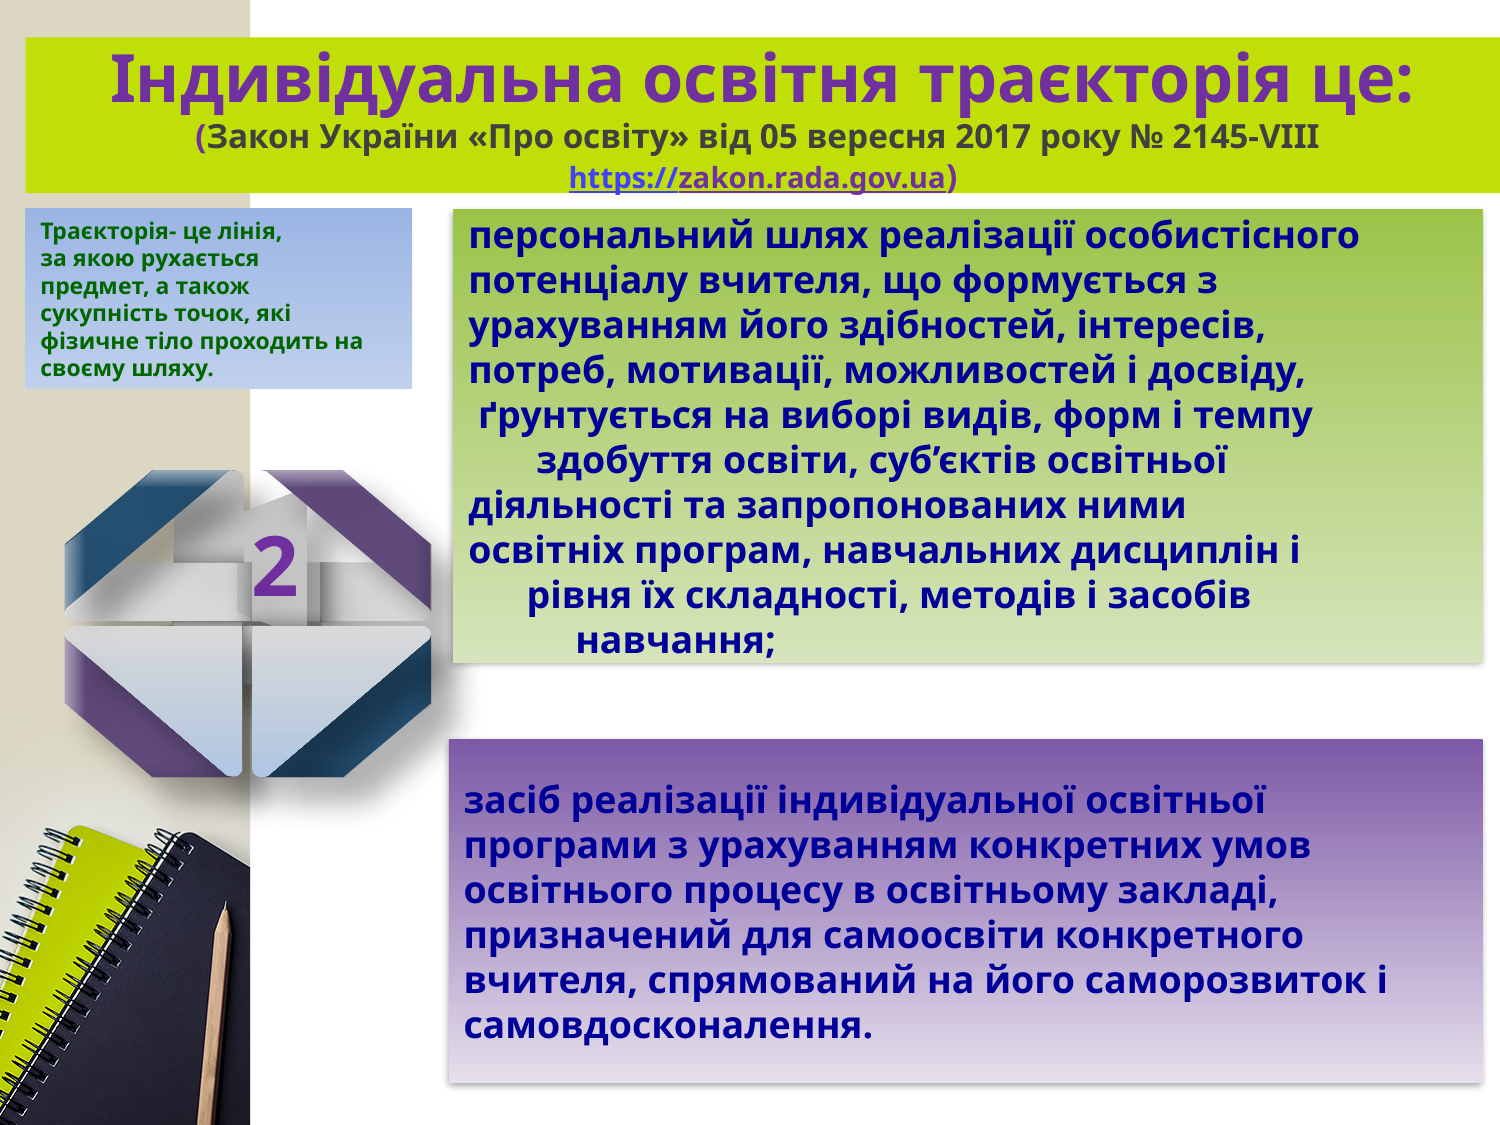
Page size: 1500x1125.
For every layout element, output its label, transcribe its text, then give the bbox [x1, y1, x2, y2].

picture [0, 0, 1500, 1125]
title Індивідуальна освітня траєкторія це: (Закон України «Про освіту» від 05 вересня 2017 року № 2145-VIII https://zakon.rada.gov.ua) [25, 37, 1500, 194]
text_box засіб реалізації індивідуальної освітньої програми з урахуванням конкретних умов освітнього процесу в освітньому закладі, призначений для самоосвіти конкретного вчителя, спрямований на його саморозвиток і самовдосконалення. [448, 739, 1483, 1083]
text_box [64, 469, 432, 778]
text_box Траєкторія- це лінія, за якою рухається предмет, а також сукупність точок, які фізичне тіло проходить на своєму шляху. [25, 208, 413, 389]
text_box персональний шлях реалізації особистісного потенціалу вчителя, що формується з урахуванням його здібностей, інтересів, потреб, мотивації, можливостей і досвіду, ґрунтується на виборі видів, форм і темпу здобуття освіти, суб’єктів освітньої діяльності та запропонованих ними освітніх програм, навчальних дисциплін і рівня їх складності, методів і засобів навчання; [453, 209, 1483, 663]
